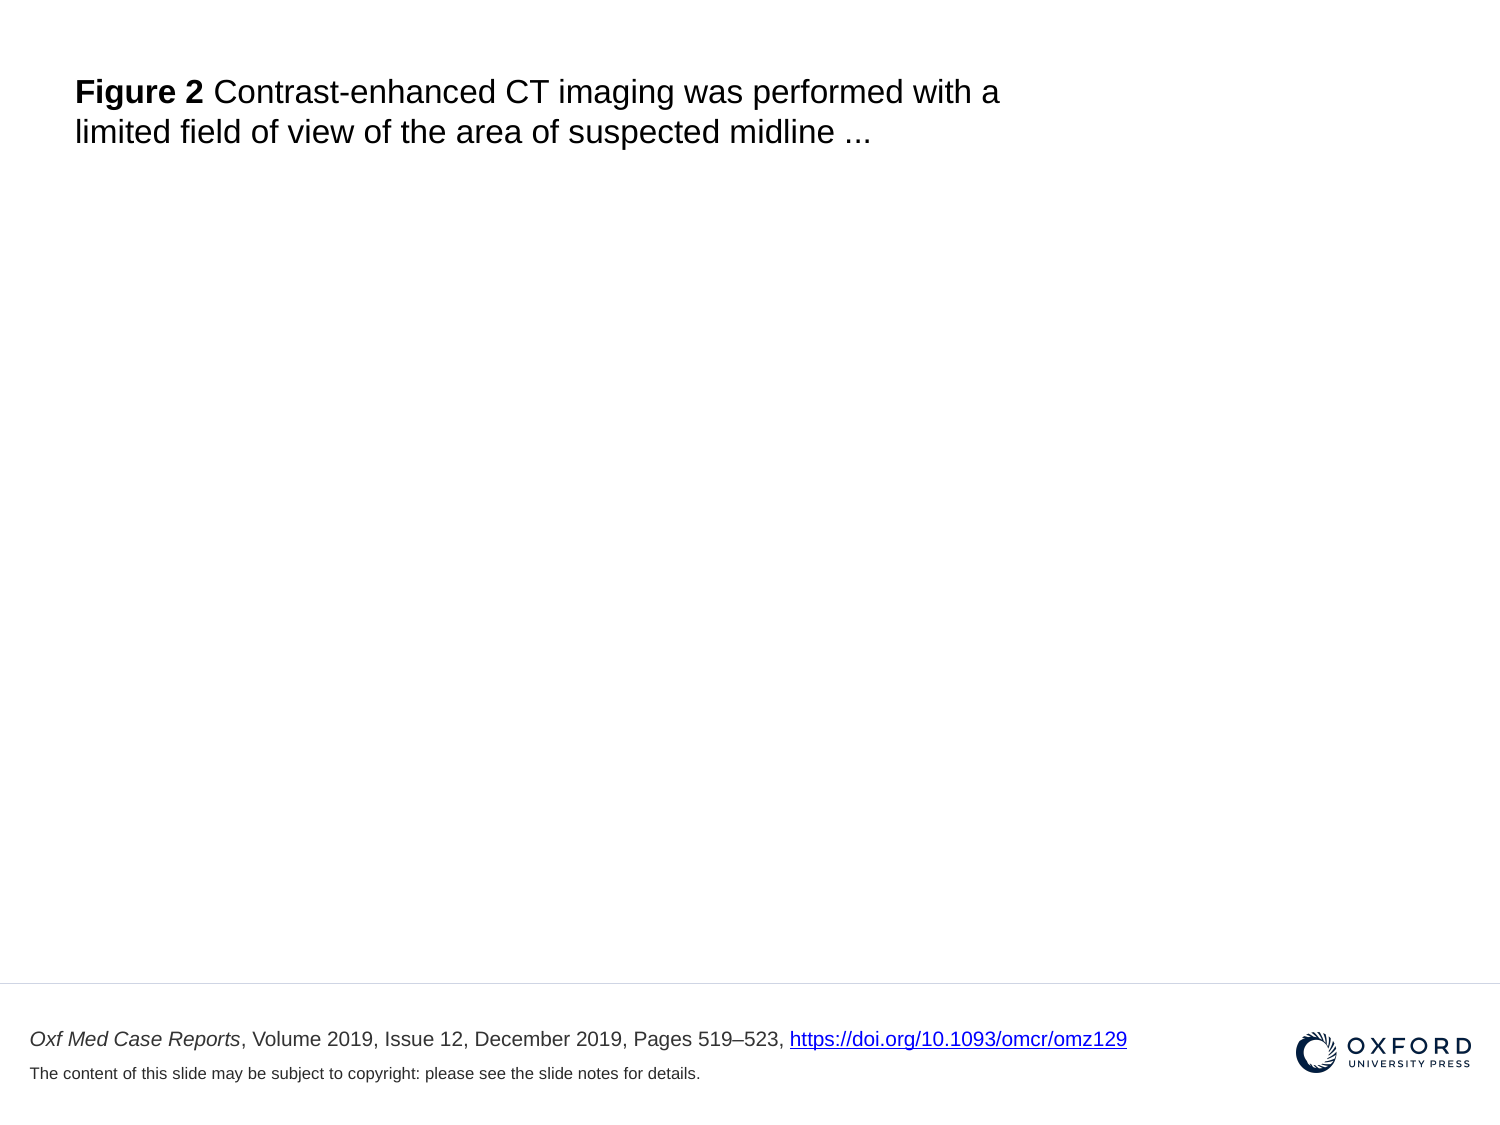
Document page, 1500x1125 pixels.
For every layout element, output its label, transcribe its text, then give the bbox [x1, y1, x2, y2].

title Figure 2 Contrast-enhanced CT imaging was performed with a limited field of view of the area of suspected midline ... [75, 69, 1078, 171]
picture [1296, 1032, 1471, 1073]
footer Oxf Med Case Reports, Volume 2019, Issue 12, December 2019, Pages 519–523, https://doi.org/10.1093/omcr/omz129 The content of this slide may be subject to copyright: please see the slide notes for details. [0, 983, 1260, 1125]
